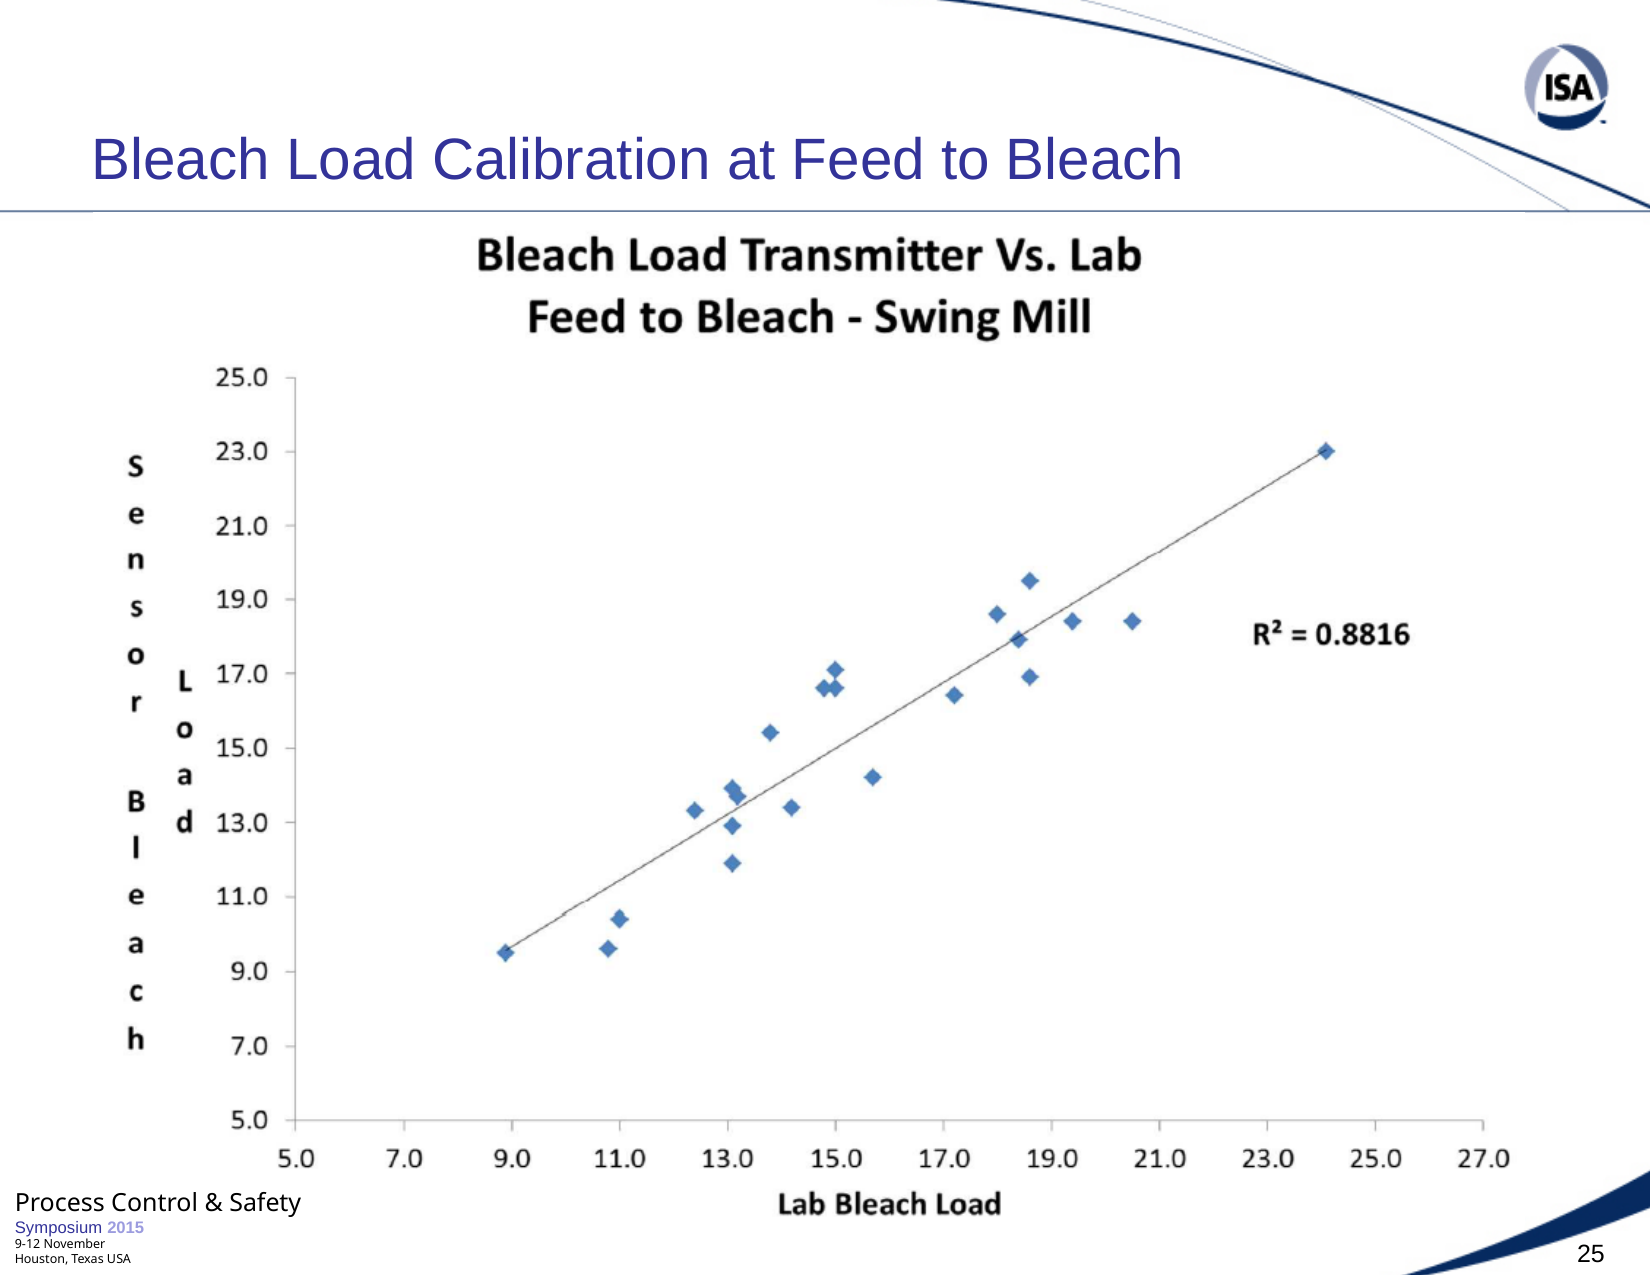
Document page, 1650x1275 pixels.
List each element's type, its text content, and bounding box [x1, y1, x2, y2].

text_box Process Control & Safety Symposium 2015 9-12 November Houston, Texas USA [0, 1179, 367, 1274]
picture [0, 0, 1650, 1275]
title Bleach Load Calibration at Feed to Bleach [75, 112, 1478, 200]
